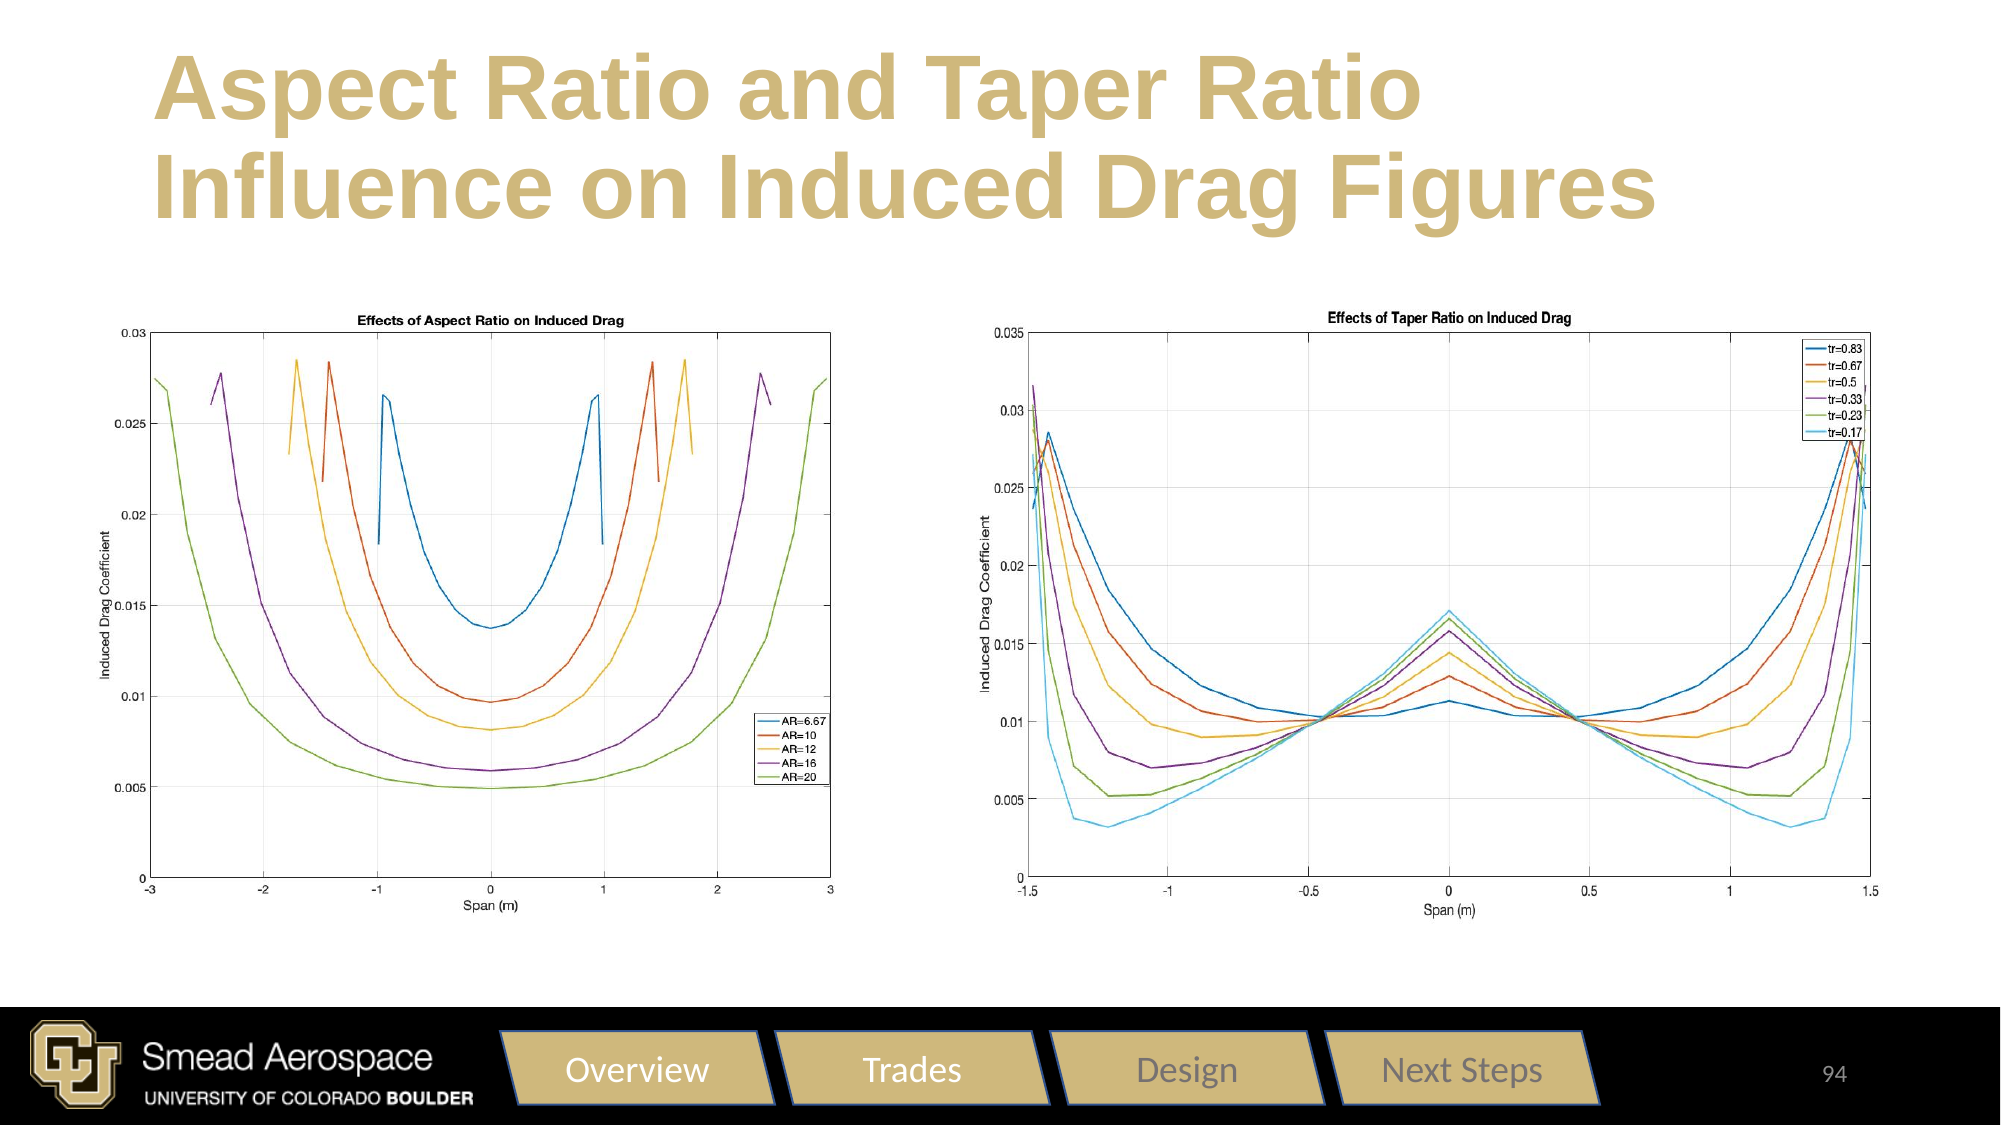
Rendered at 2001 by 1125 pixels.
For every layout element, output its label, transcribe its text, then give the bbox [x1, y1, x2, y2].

text_box Next Steps [1323, 1030, 1602, 1106]
text_box Trades [773, 1030, 1052, 1106]
title Aspect Ratio and Taper Ratio Influence on Induced Drag Figures [137, 30, 1863, 248]
text_box Design [1048, 1030, 1327, 1106]
picture [30, 1020, 473, 1109]
picture [36, 281, 1974, 951]
slide_number 94 [1586, 1042, 1863, 1103]
text_box Overview [498, 1030, 777, 1106]
